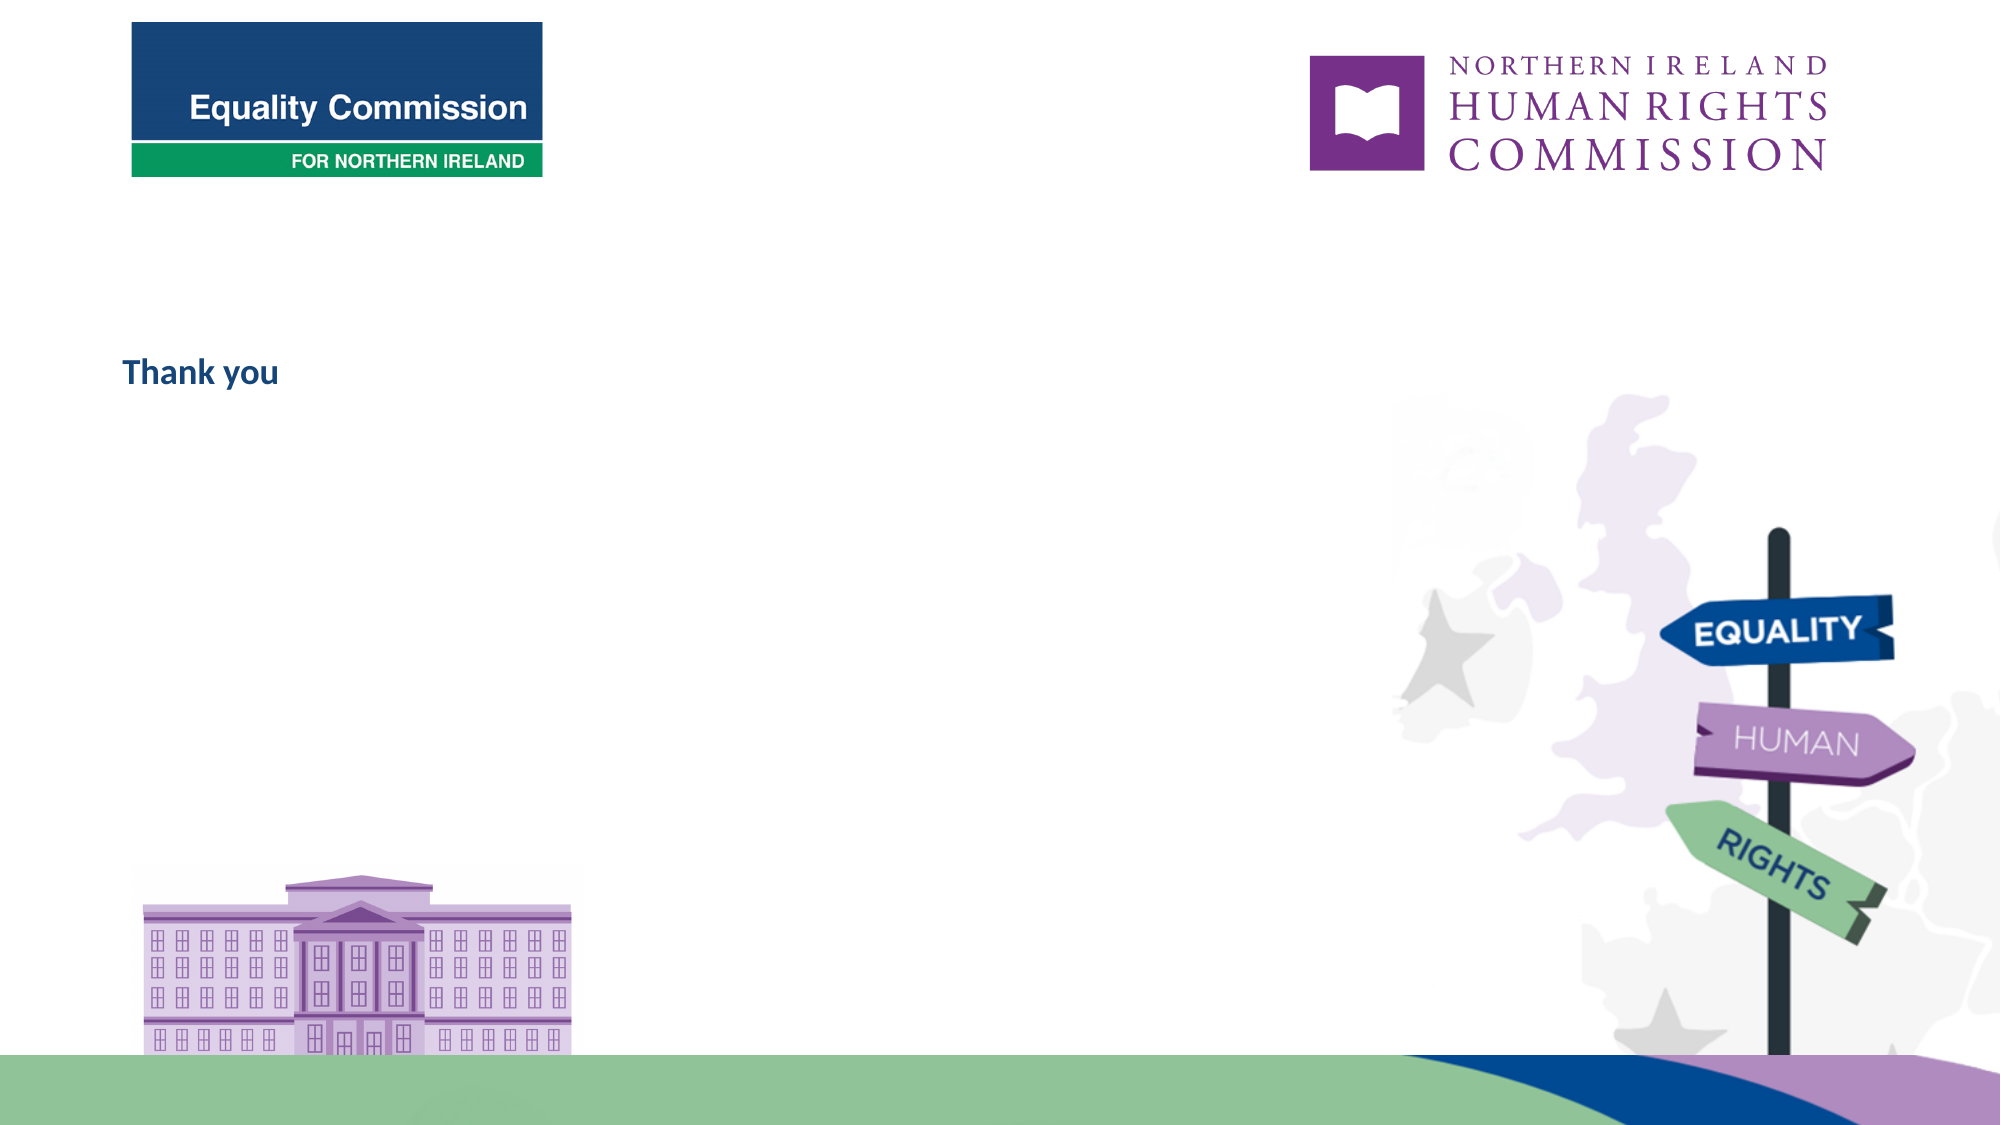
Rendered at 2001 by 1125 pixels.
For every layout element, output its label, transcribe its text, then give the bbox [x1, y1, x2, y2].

picture [1286, 31, 1851, 186]
picture [131, 22, 543, 177]
picture [0, 343, 2000, 1125]
title Thank you [107, 340, 1497, 488]
